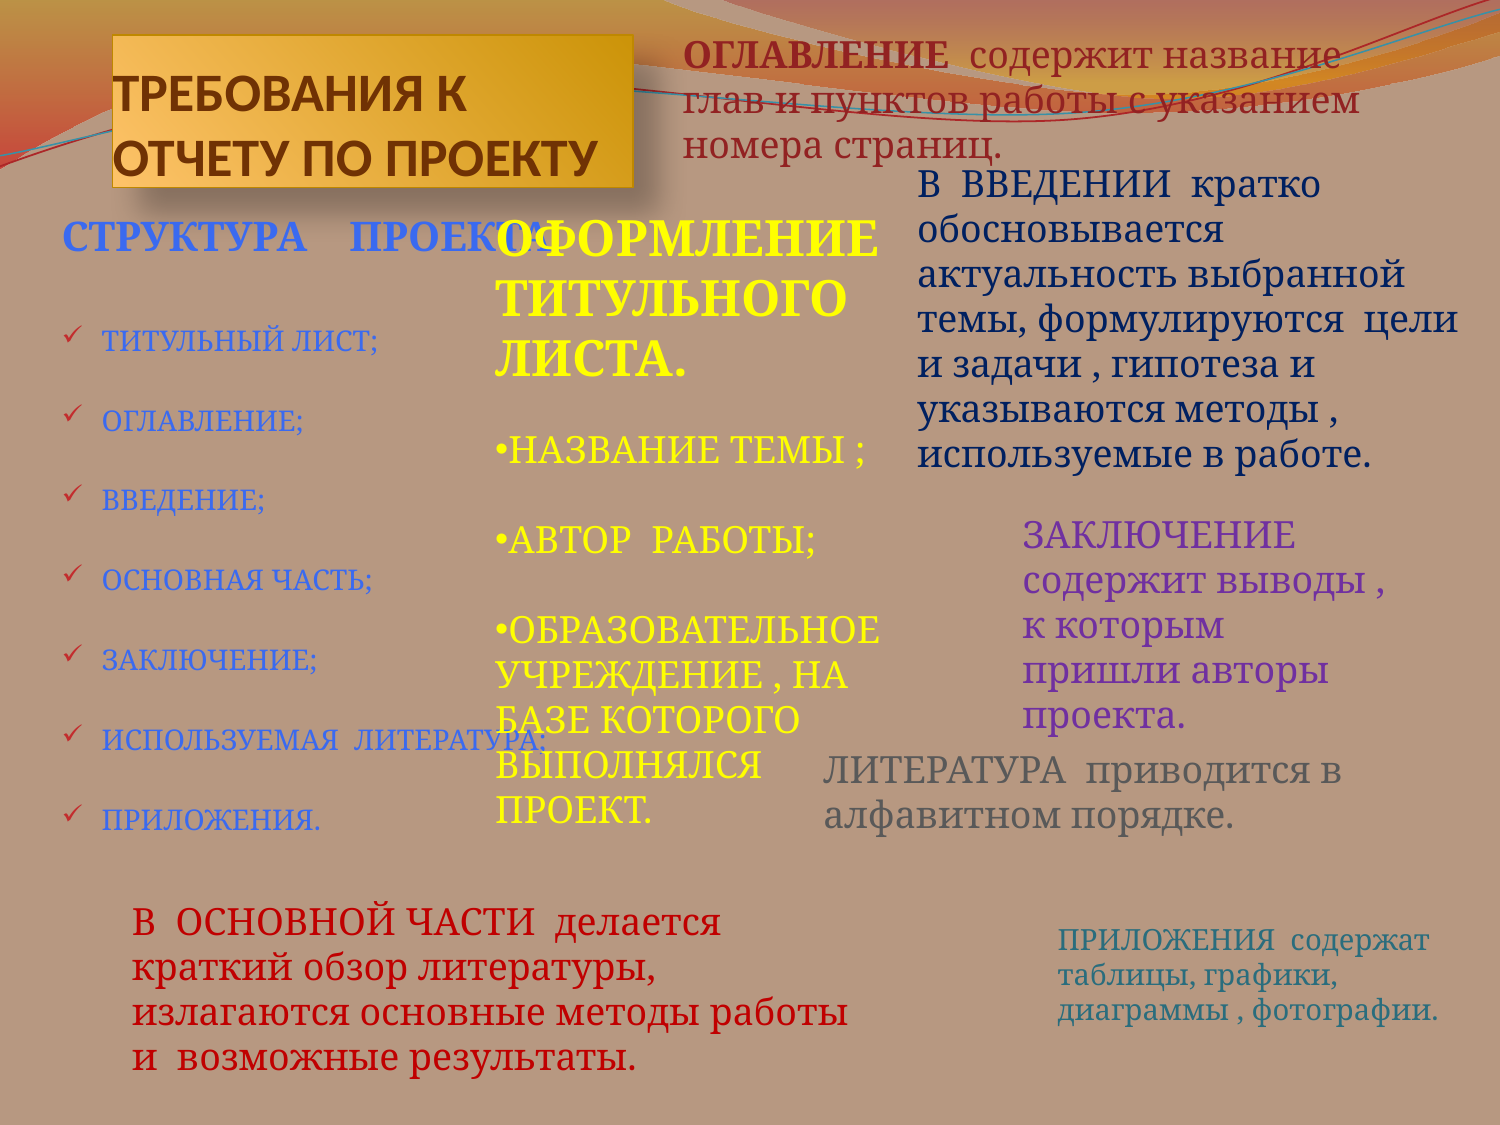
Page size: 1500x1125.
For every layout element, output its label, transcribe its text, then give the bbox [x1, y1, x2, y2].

title ТРЕБОВАНИЯ К ОТЧЕТУ ПО ПРОЕКТУ [112, 34, 634, 188]
text_box ЗАКЛЮЧЕНИЕ содержит выводы , к которым пришли авторы проекта. [1007, 503, 1407, 738]
text_box В ОСНОВНОЙ ЧАСТИ делается краткий обзор литературы, излагаются основные методы работы и возможные результаты. [117, 890, 868, 1086]
text_box ОФОРМЛЕНИЕ ТИТУЛЬНОГО ЛИСТА. НАЗВАНИЕ ТЕМЫ ; АВТОР РАБОТЫ; ОБРАЗОВАТЕЛЬНОЕ УЧРЕЖДЕНИЕ , НА БАЗЕ КОТОРОГО ВЫПОЛНЯЛСЯ ПРОЕКТ. [480, 199, 938, 839]
text_box ЛИТЕРАТУРА приводится в алфавитном порядке. [808, 738, 1465, 843]
text_box В ВВЕДЕНИИ кратко обосновывается актуальность выбранной темы, формулируются цели и задачи , гипотеза и указываются методы , используемые в работе. [902, 152, 1477, 483]
list СТРУКТУРА ПРОЕКТА. ТИТУЛЬНЫЙ ЛИСТ; ОГЛАВЛЕНИЕ; ВВЕДЕНИЕ; ОСНОВНАЯ ЧАСТЬ; ЗАКЛЮЧЕНИЕ; ИСПОЛЬЗУЕМАЯ ЛИТЕРАТУРА; ПРИЛОЖЕНИЯ. [46, 210, 586, 903]
list ПРИЛОЖЕНИЯ содержат таблицы, графики, диаграммы , фотографии. [1054, 914, 1454, 1079]
text_box ОГЛАВЛЕНИЕ содержит название глав и пунктов работы с указанием номера страниц. [667, 23, 1418, 174]
